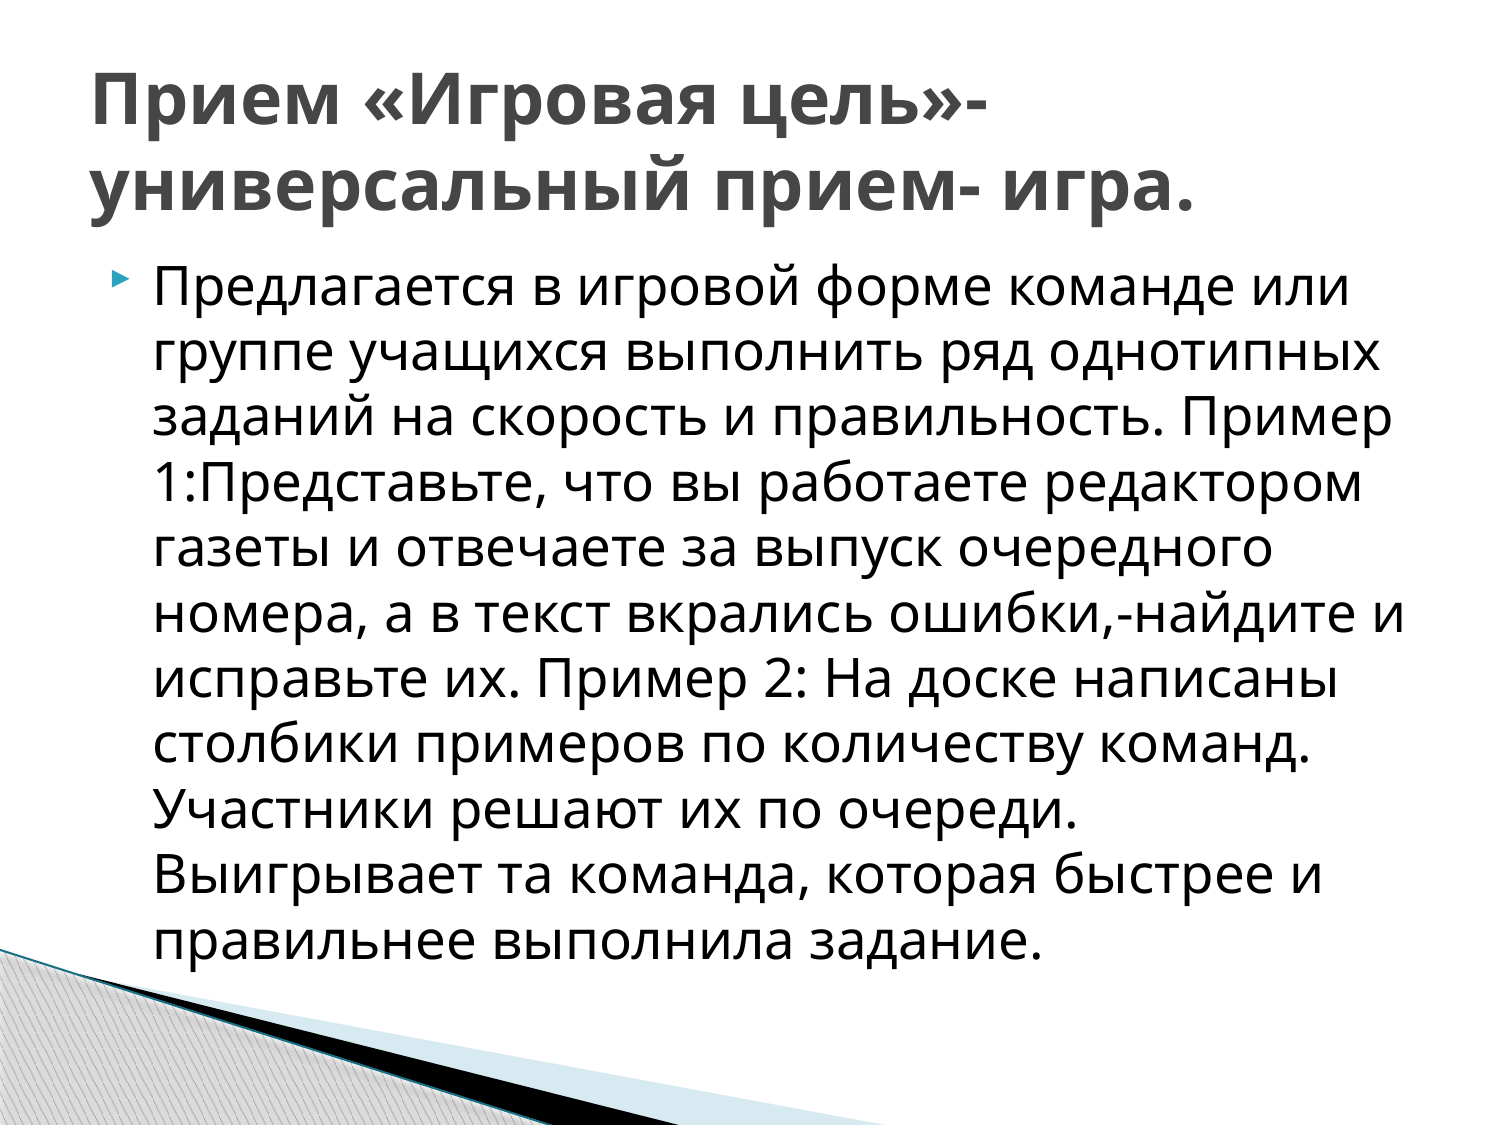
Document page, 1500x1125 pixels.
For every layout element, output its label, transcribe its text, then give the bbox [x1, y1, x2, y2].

list Предлагается в игровой форме команде или группе учащихся выполнить ряд однотипных заданий на скорость и правильность. Пример 1:Представьте, что вы работаете редактором газеты и отвечаете за выпуск очередного номера, а в текст вкрались ошибки,-найдите и исправьте их. Пример 2: На доске написаны столбики примеров по количеству команд. Участники решают их по очереди. Выигрывает та команда, которая быстрее и правильнее выполнила задание. [75, 243, 1425, 986]
title Прием «Игровая цель»- универсальный прием- игра. [75, 45, 1425, 233]
